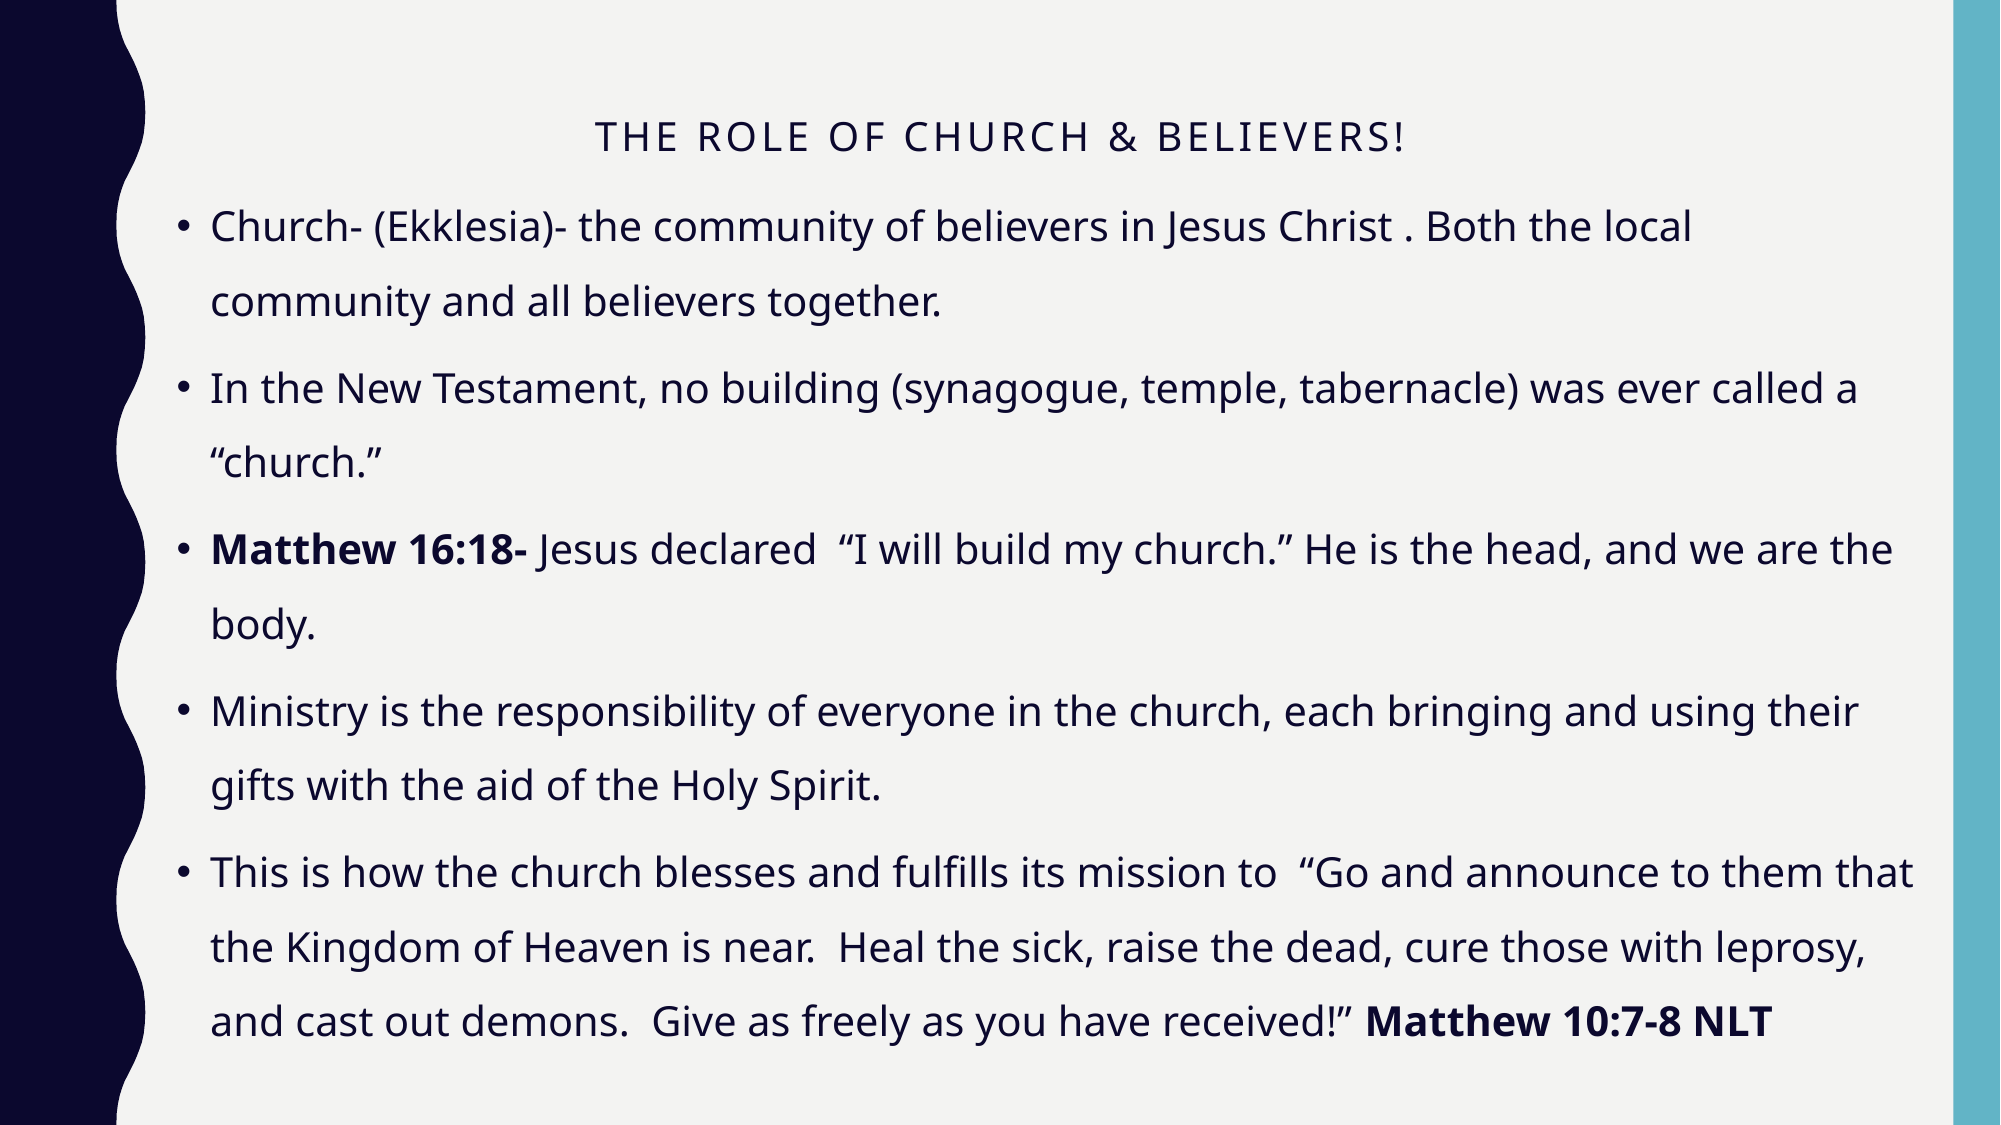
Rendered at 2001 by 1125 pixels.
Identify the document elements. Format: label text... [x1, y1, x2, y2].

title The Role of Church & Believers! [233, 22, 1767, 168]
list Church- (Ekklesia)- the community of believers in Jesus Christ . Both the local community and all believers together. In the New Testament, no building (synagogue, temple, tabernacle) was ever called a “church.” Matthew 16:18- Jesus declared “I will build my church.” He is the head, and we are the body. Ministry is the responsibility of everyone in the church, each bringing and using their gifts with the aid of the Holy Spirit. This is how the church blesses and fulfills its mission to “Go and announce to them that the Kingdom of Heaven is near. Heal the sick, raise the dead, cure those with leprosy, and cast out demons. Give as freely as you have received!” Matthew 10:7-8 NLT [161, 168, 1936, 1081]
